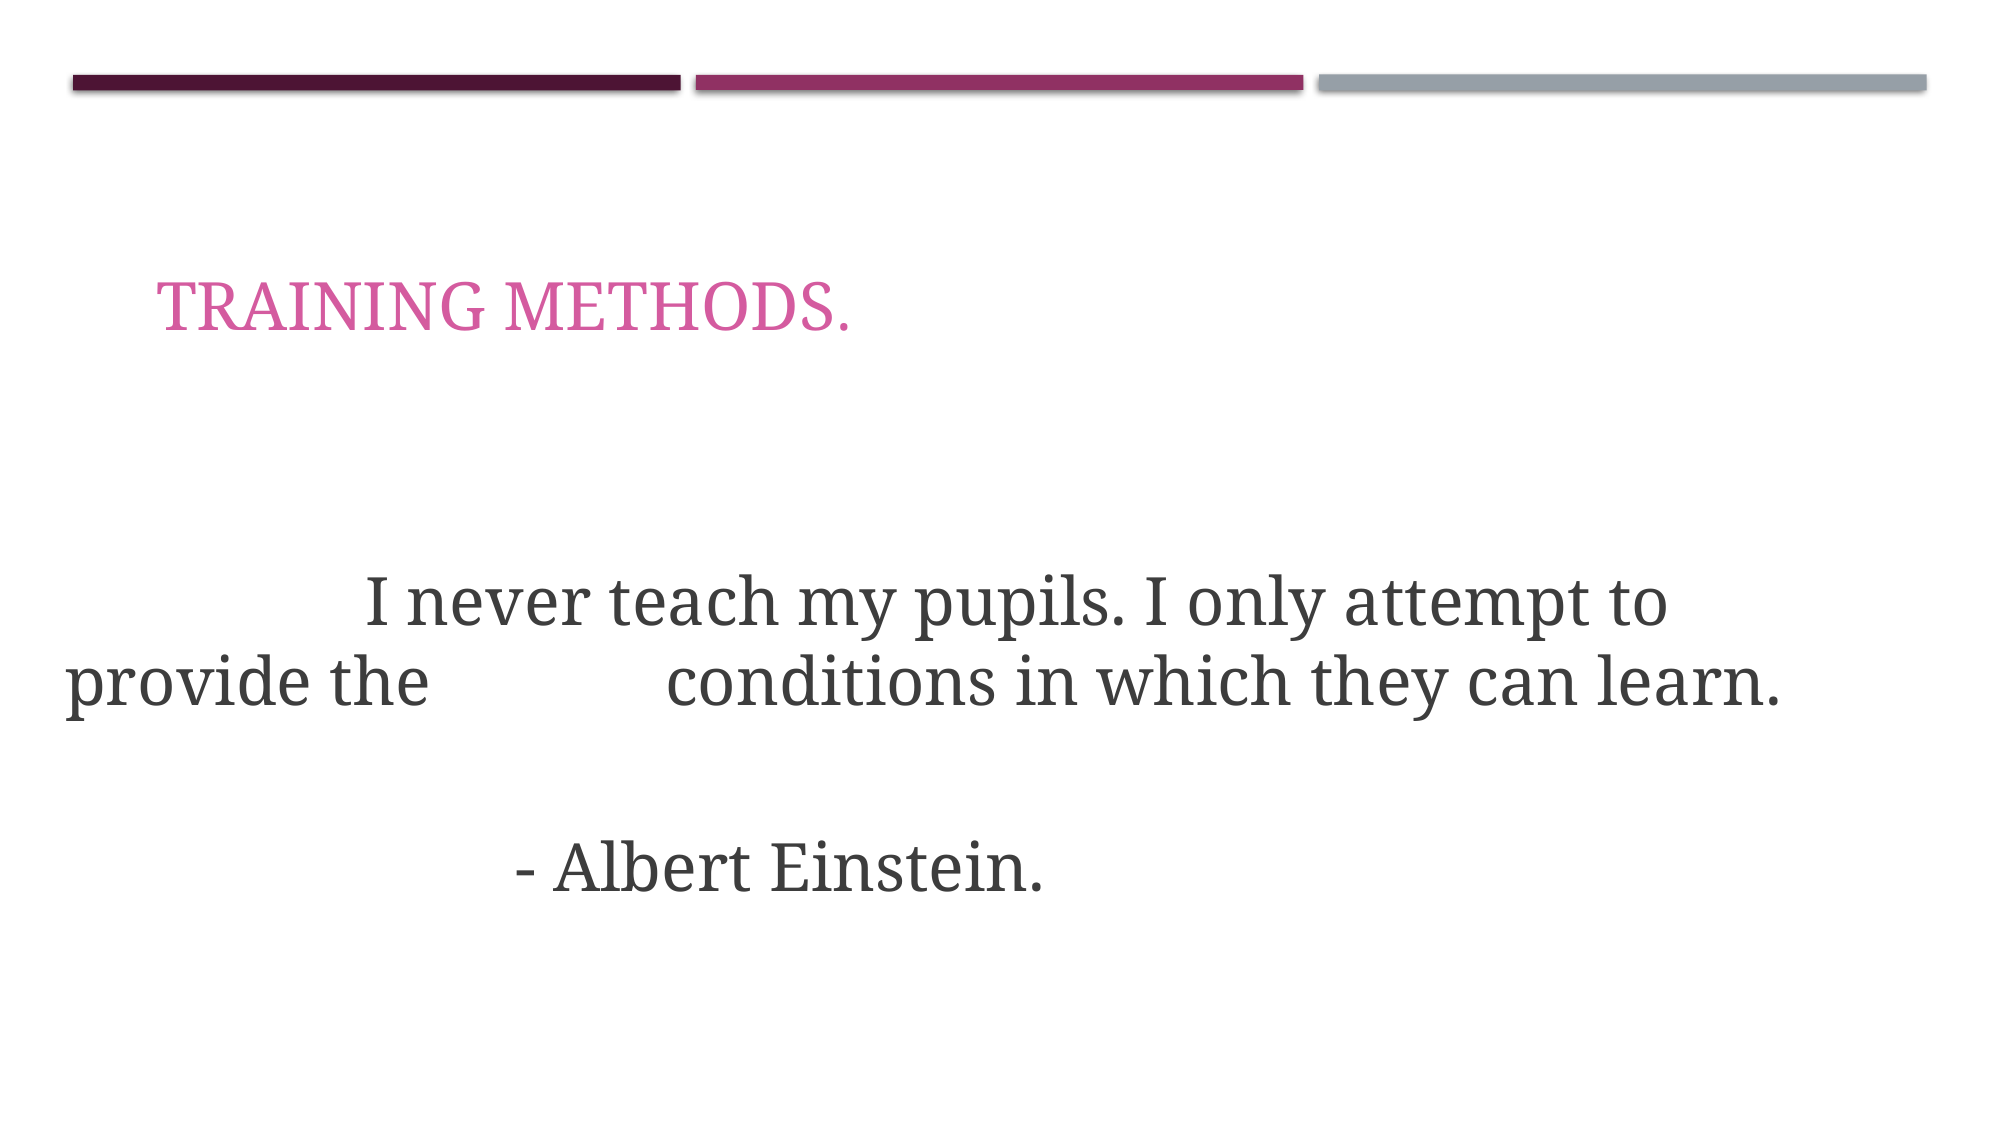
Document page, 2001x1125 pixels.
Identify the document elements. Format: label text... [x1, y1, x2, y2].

title Training Methods. [141, 163, 1941, 352]
list I never teach my pupils. I only attempt to provide the conditions in which they can learn. - Albert Einstein. [0, 325, 1800, 1068]
